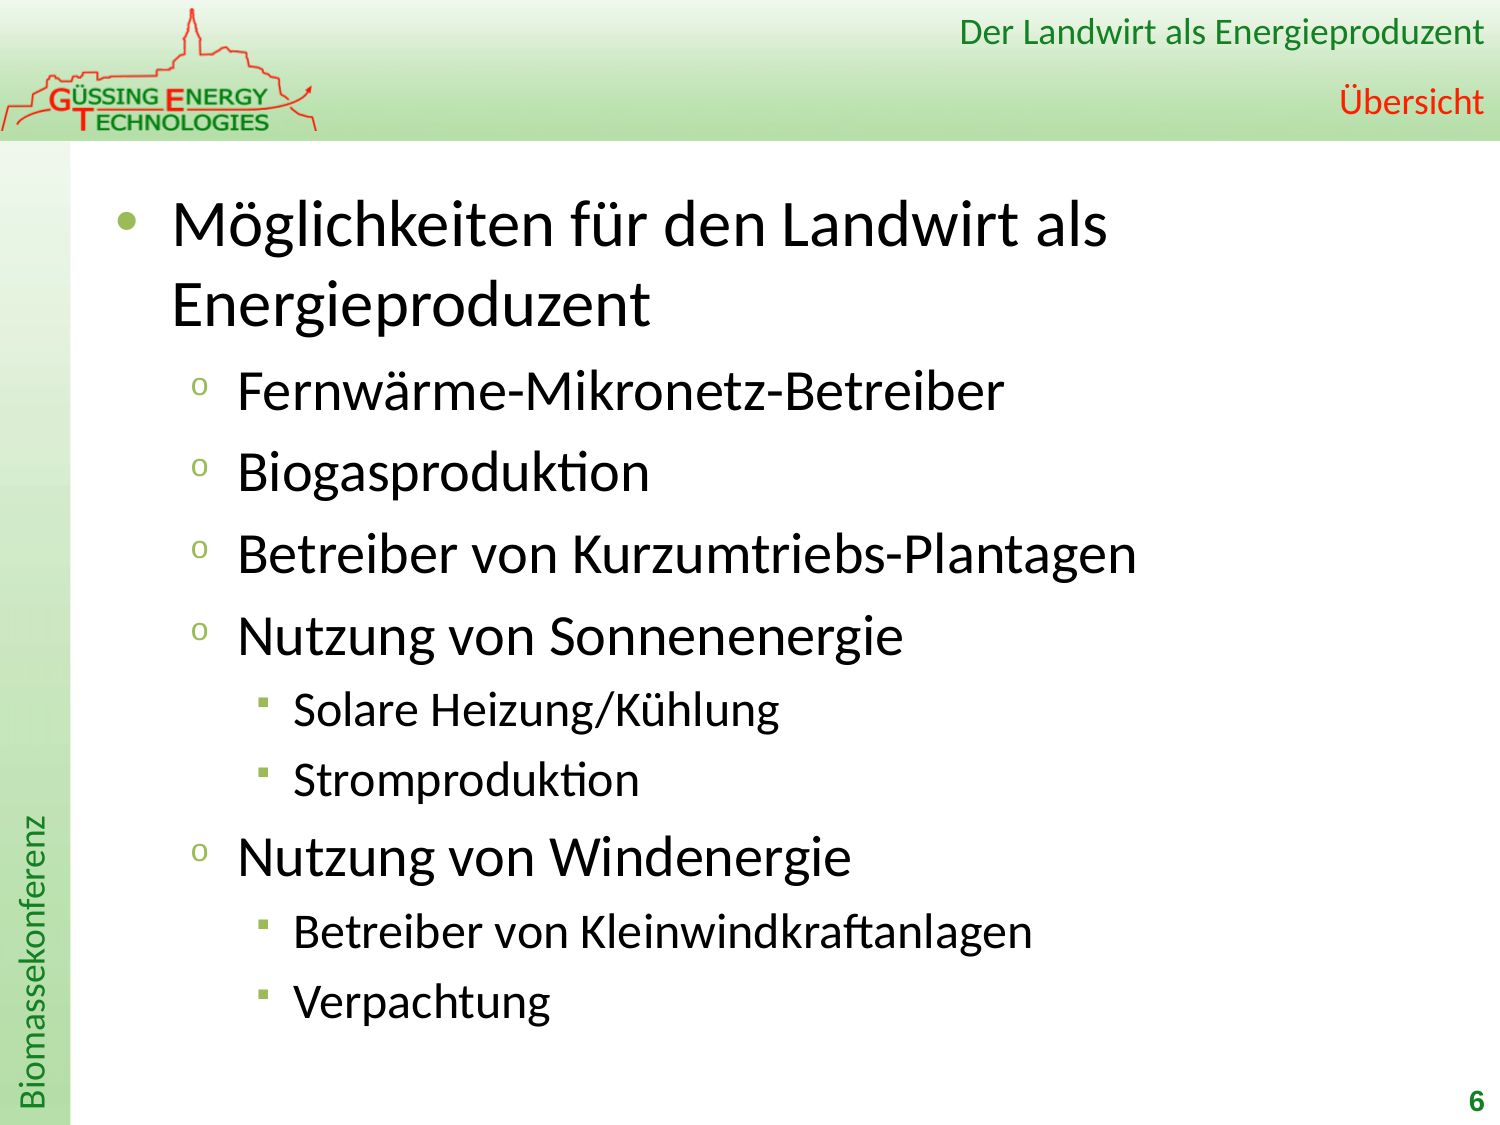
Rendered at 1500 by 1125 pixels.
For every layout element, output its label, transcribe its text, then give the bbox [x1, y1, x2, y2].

list Möglichkeiten für den Landwirt als Energieproduzent Fernwärme-Mikronetz-Betreiber Biogasproduktion Betreiber von Kurzumtriebs-Plantagen Nutzung von Sonnenenergie Solare Heizung/Kühlung Stromproduktion Nutzung von Windenergie Betreiber von Kleinwindkraftanlagen Verpachtung [100, 172, 1439, 1094]
slide_number 6 [1406, 1070, 1500, 1125]
title Übersicht [726, 66, 1500, 139]
picture [0, 0, 1500, 1125]
